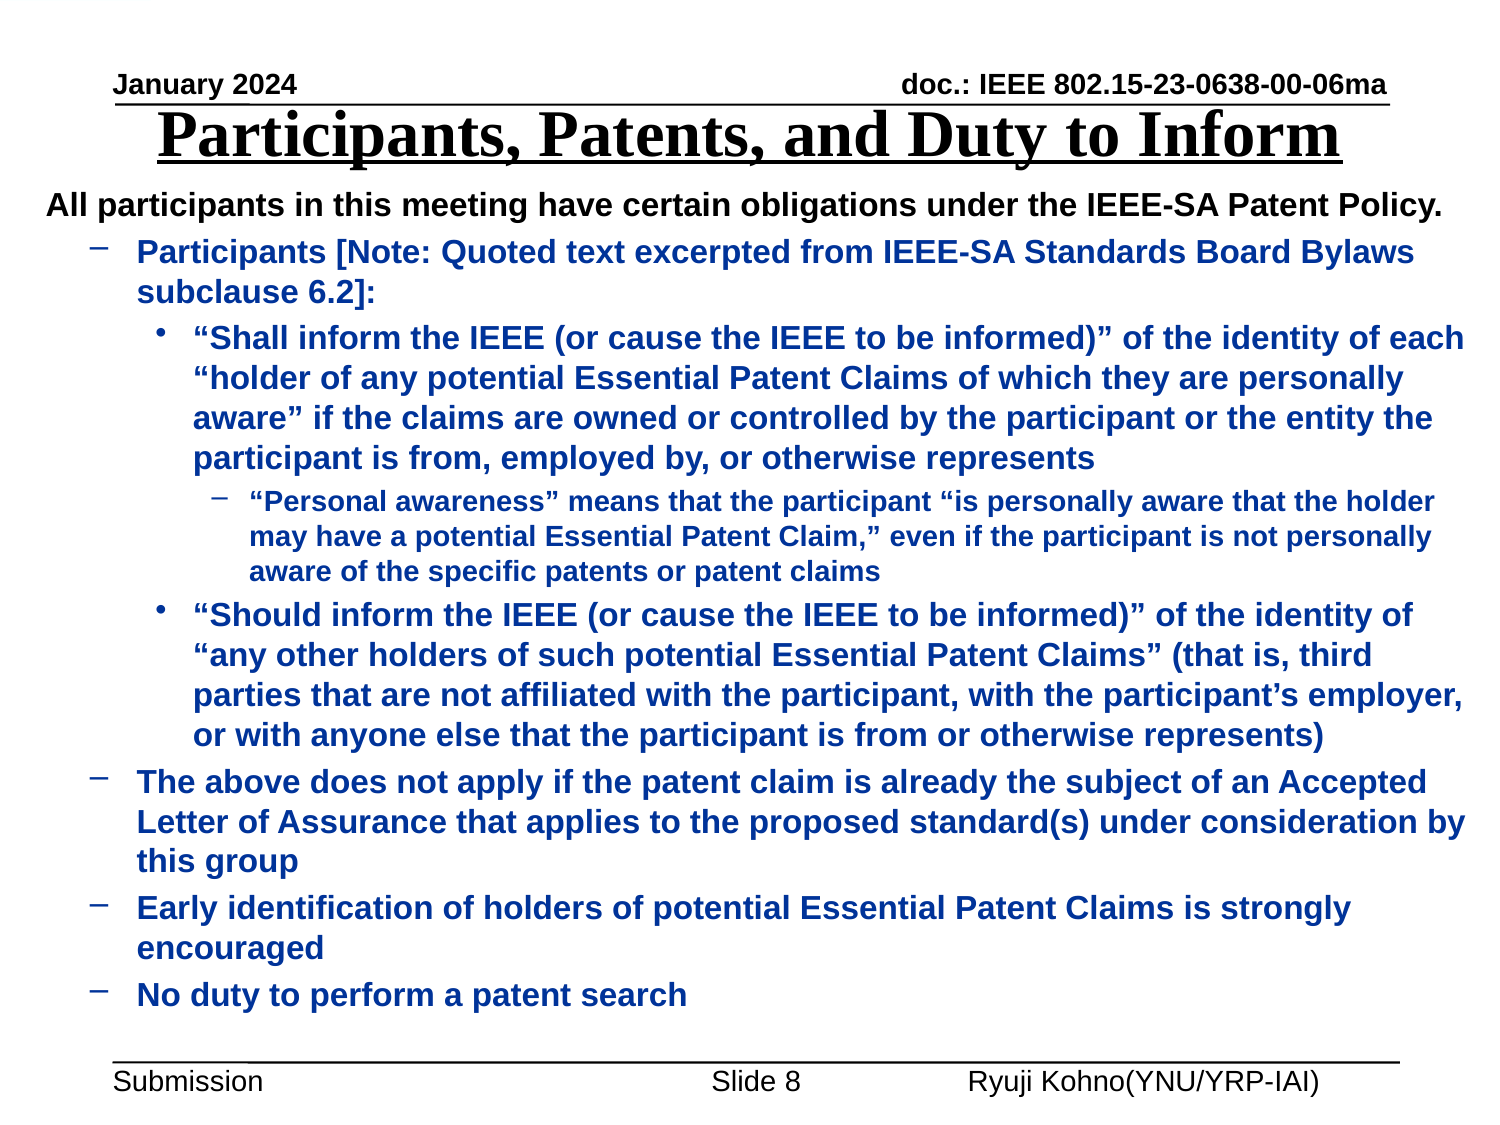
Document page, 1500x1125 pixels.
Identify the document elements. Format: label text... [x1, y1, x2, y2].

slide_number Slide 8 [701, 1062, 811, 1098]
text_box All participants in this meeting have certain obligations under the IEEE-SA Patent Policy. Participants [Note: Quoted text excerpted from IEEE-SA Standards Board Bylaws subclause 6.2]: “Shall inform the IEEE (or cause the IEEE to be informed)” of the identity of each “holder of any potential Essential Patent Claims of which they are personally aware” if the claims are owned or controlled by the participant or the entity the participant is from, employed by, or otherwise represents “Personal awareness” means that the participant “is personally aware that the holder may have a potential Essential Patent Claim,” even if the participant is not personally aware of the specific patents or patent claims “Should inform the IEEE (or cause the IEEE to be informed)” of the identity of “any other holders of such potential Essential Patent Claims” (that is, third parties that are not affiliated with the participant, with the participant’s employer, or with anyone else that the participant is from or otherwise represents) The above does not apply if the patent claim is already the subject of an Accepted Letter of Assurance that applies to the proposed standard(s) under consideration by this group Early identification of holders of potential Essential Patent Claims is strongly encouraged No duty to perform a patent search [0, 175, 1500, 976]
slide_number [112, 0, 375, 100]
text_box Participants, Patents, and Duty to Inform [41, 82, 1459, 175]
